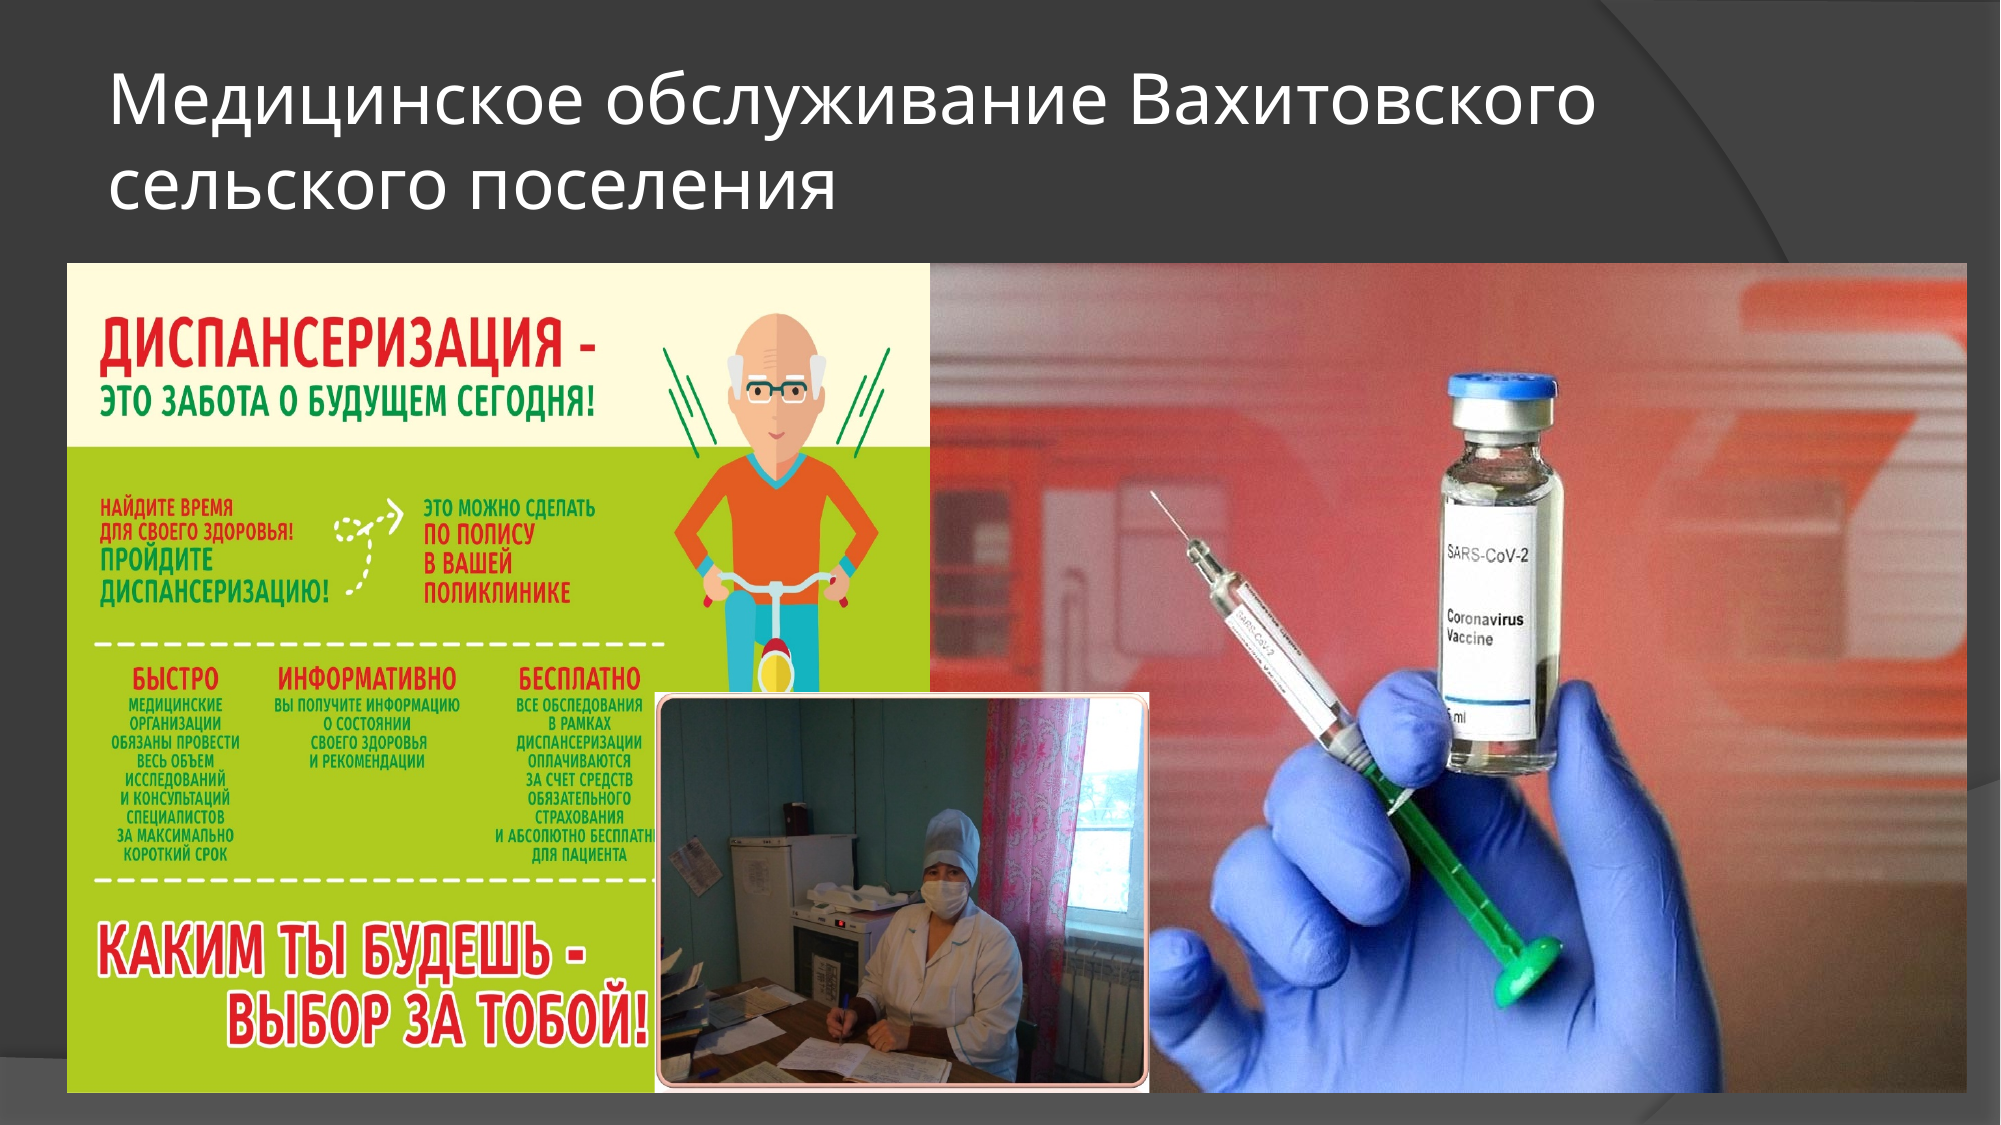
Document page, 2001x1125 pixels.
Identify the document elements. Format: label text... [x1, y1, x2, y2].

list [654, 691, 1150, 1093]
picture [938, 263, 1968, 1093]
title Медицинское обслуживание Вахитовского сельского поселения [99, 45, 1734, 233]
picture [67, 263, 930, 1093]
